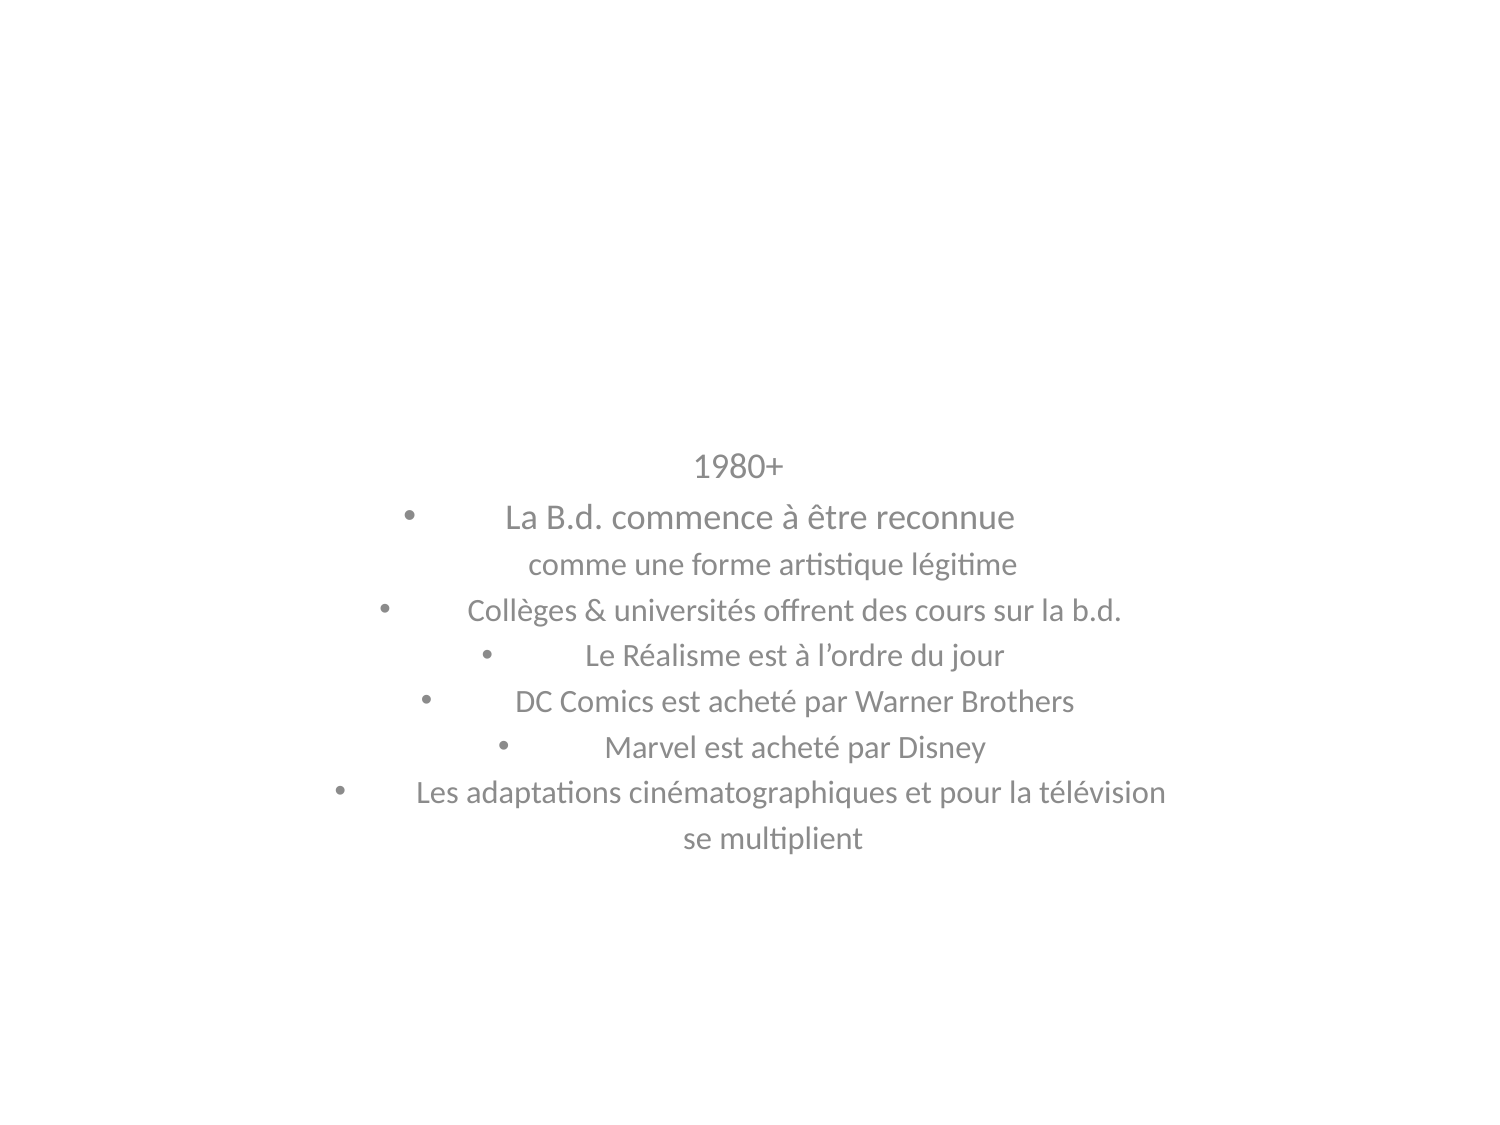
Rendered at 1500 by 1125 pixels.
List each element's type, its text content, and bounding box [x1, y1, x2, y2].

list 1980+ La B.d. commence à être reconnue comme une forme artistique légitime Collèges & universités offrent des cours sur la b.d. Le Réalisme est à l’ordre du jour DC Comics est acheté par Warner Brothers Marvel est acheté par Disney Les adaptations cinématographiques et pour la télévision se multiplient [112, 231, 1365, 870]
